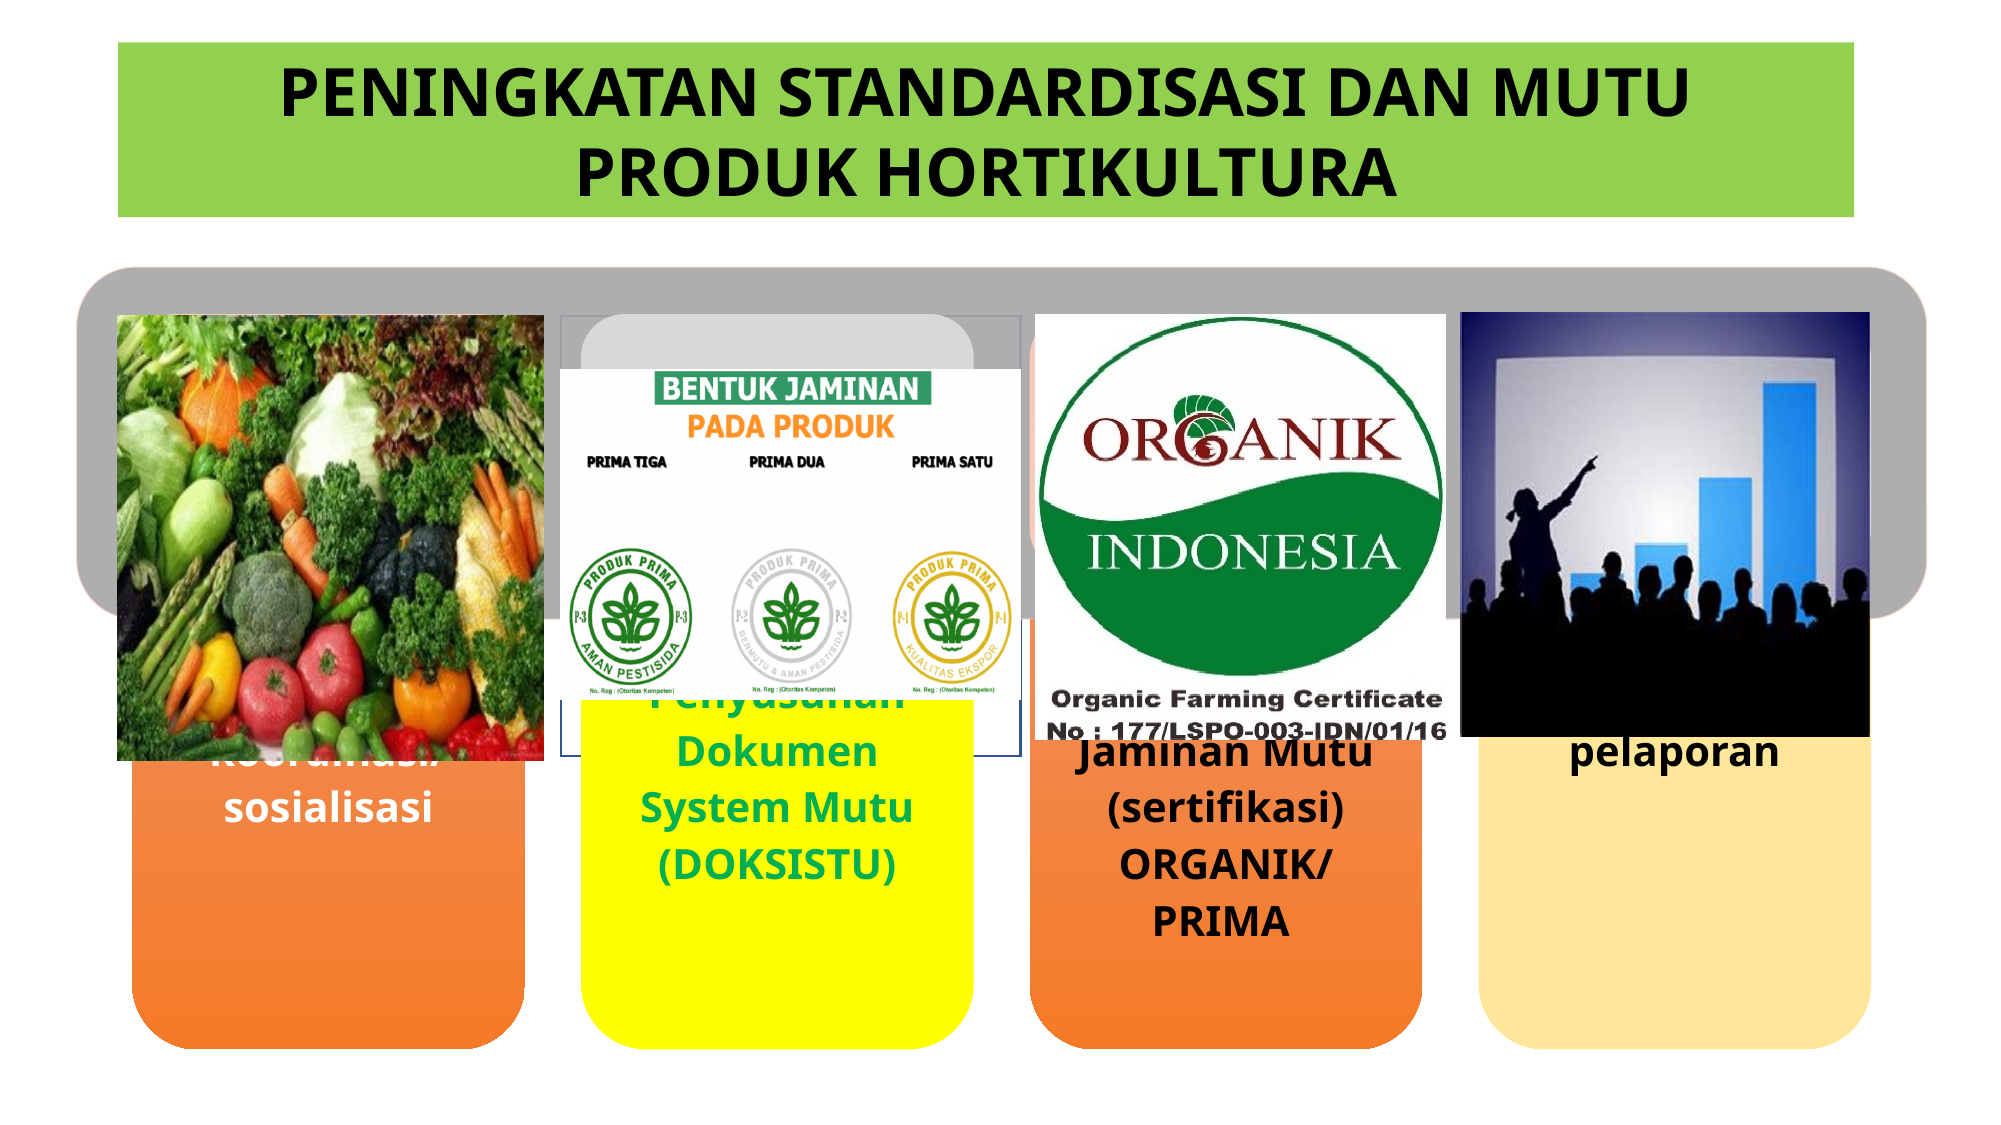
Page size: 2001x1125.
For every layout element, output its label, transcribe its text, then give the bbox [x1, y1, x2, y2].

picture [117, 315, 544, 761]
picture [1460, 312, 1870, 737]
text_box PENINGKATAN STANDARDISASI DAN MUTU PRODUK HORTIKULTURA [118, 42, 1855, 218]
picture [560, 369, 1021, 700]
picture [1035, 314, 1446, 740]
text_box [76, 267, 1927, 1050]
